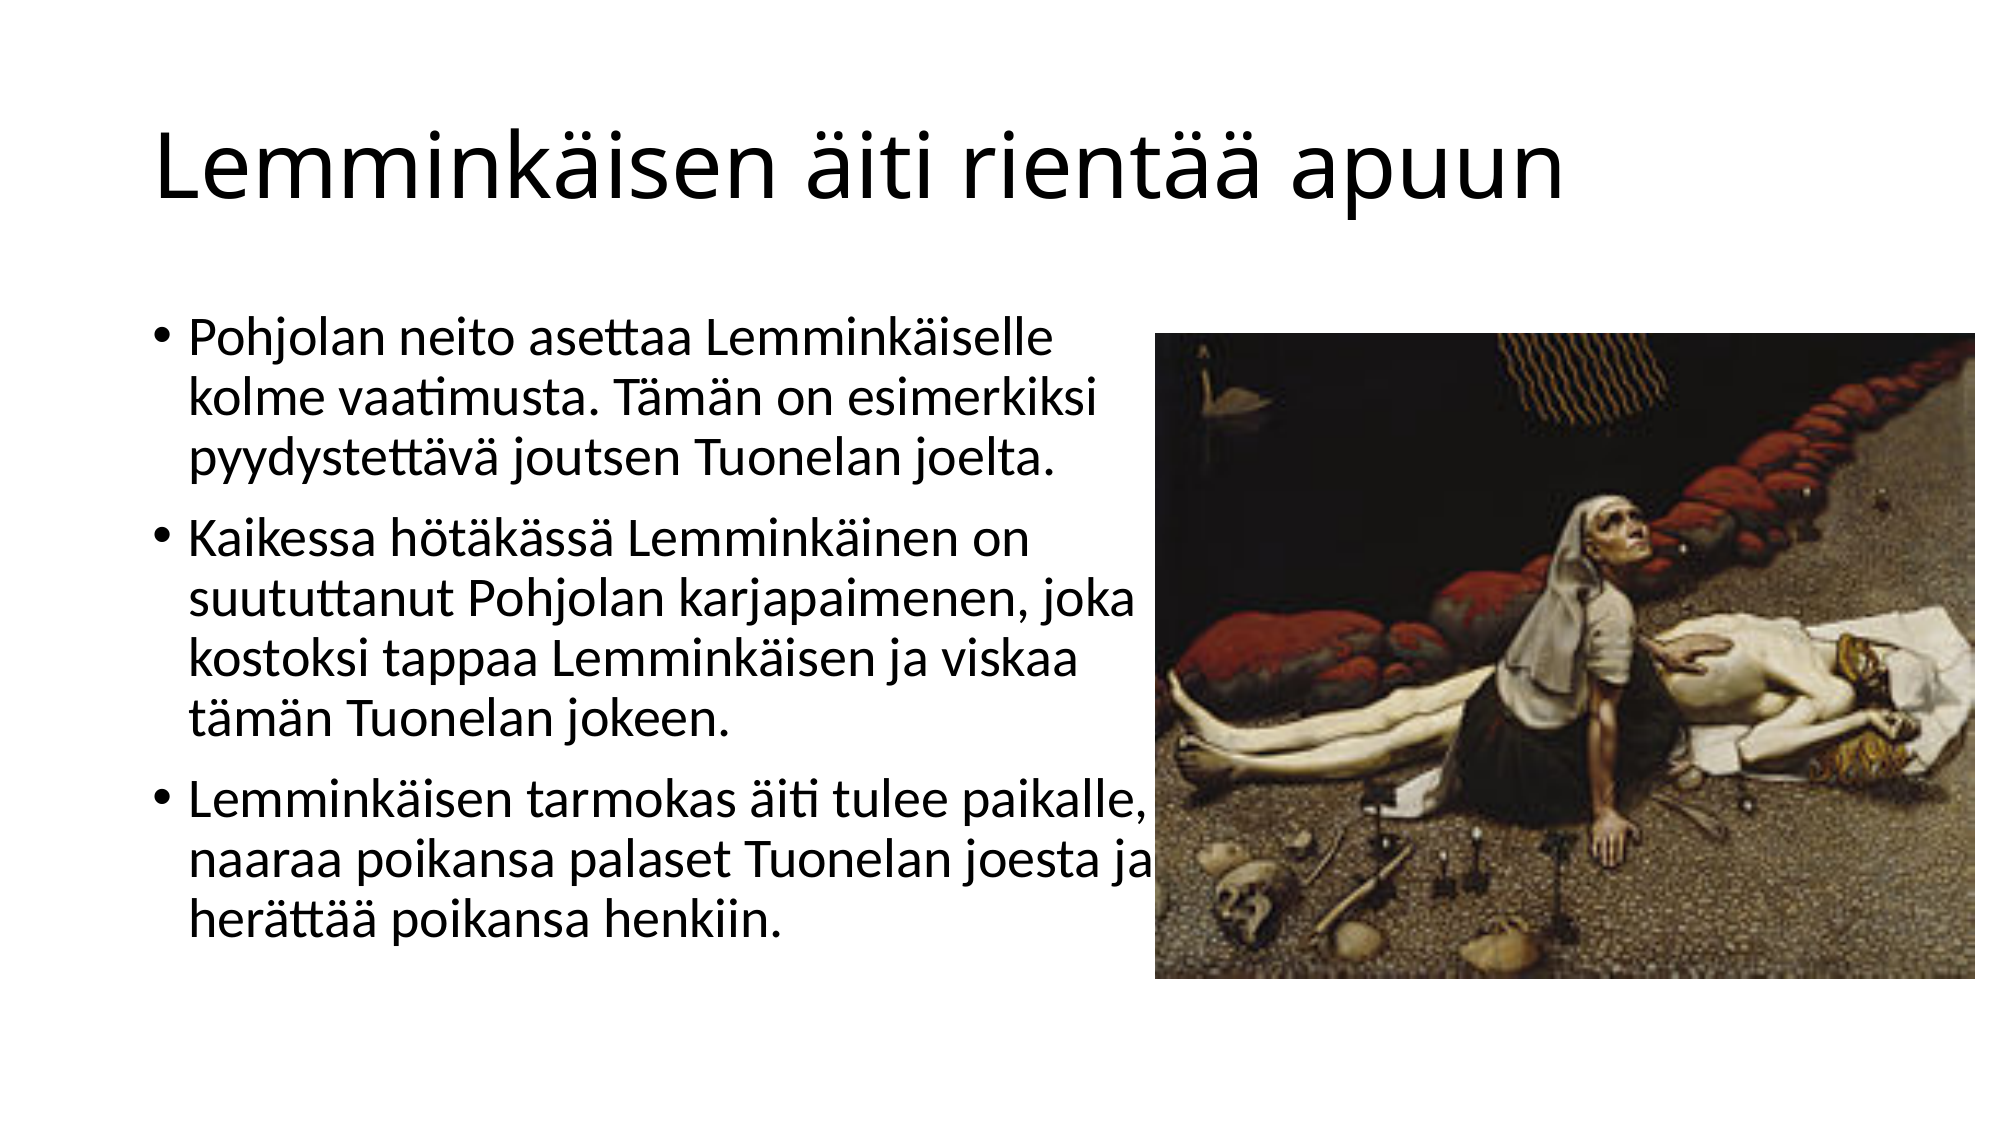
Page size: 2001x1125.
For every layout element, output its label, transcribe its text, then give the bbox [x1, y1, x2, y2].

title Lemminkäisen äiti rientää apuun [137, 59, 1863, 278]
picture [1155, 333, 1975, 979]
list Pohjolan neito asettaa Lemminkäiselle kolme vaatimusta. Tämän on esimerkiksi pyydystettävä joutsen Tuonelan joelta. Kaikessa hötäkässä Lemminkäinen on suututtanut Pohjolan karjapaimenen, joka kostoksi tappaa Lemminkäisen ja viskaa tämän Tuonelan jokeen. Lemminkäisen tarmokas äiti tulee paikalle, naaraa poikansa palaset Tuonelan joesta ja herättää poikansa henkiin. [137, 299, 1175, 1014]
